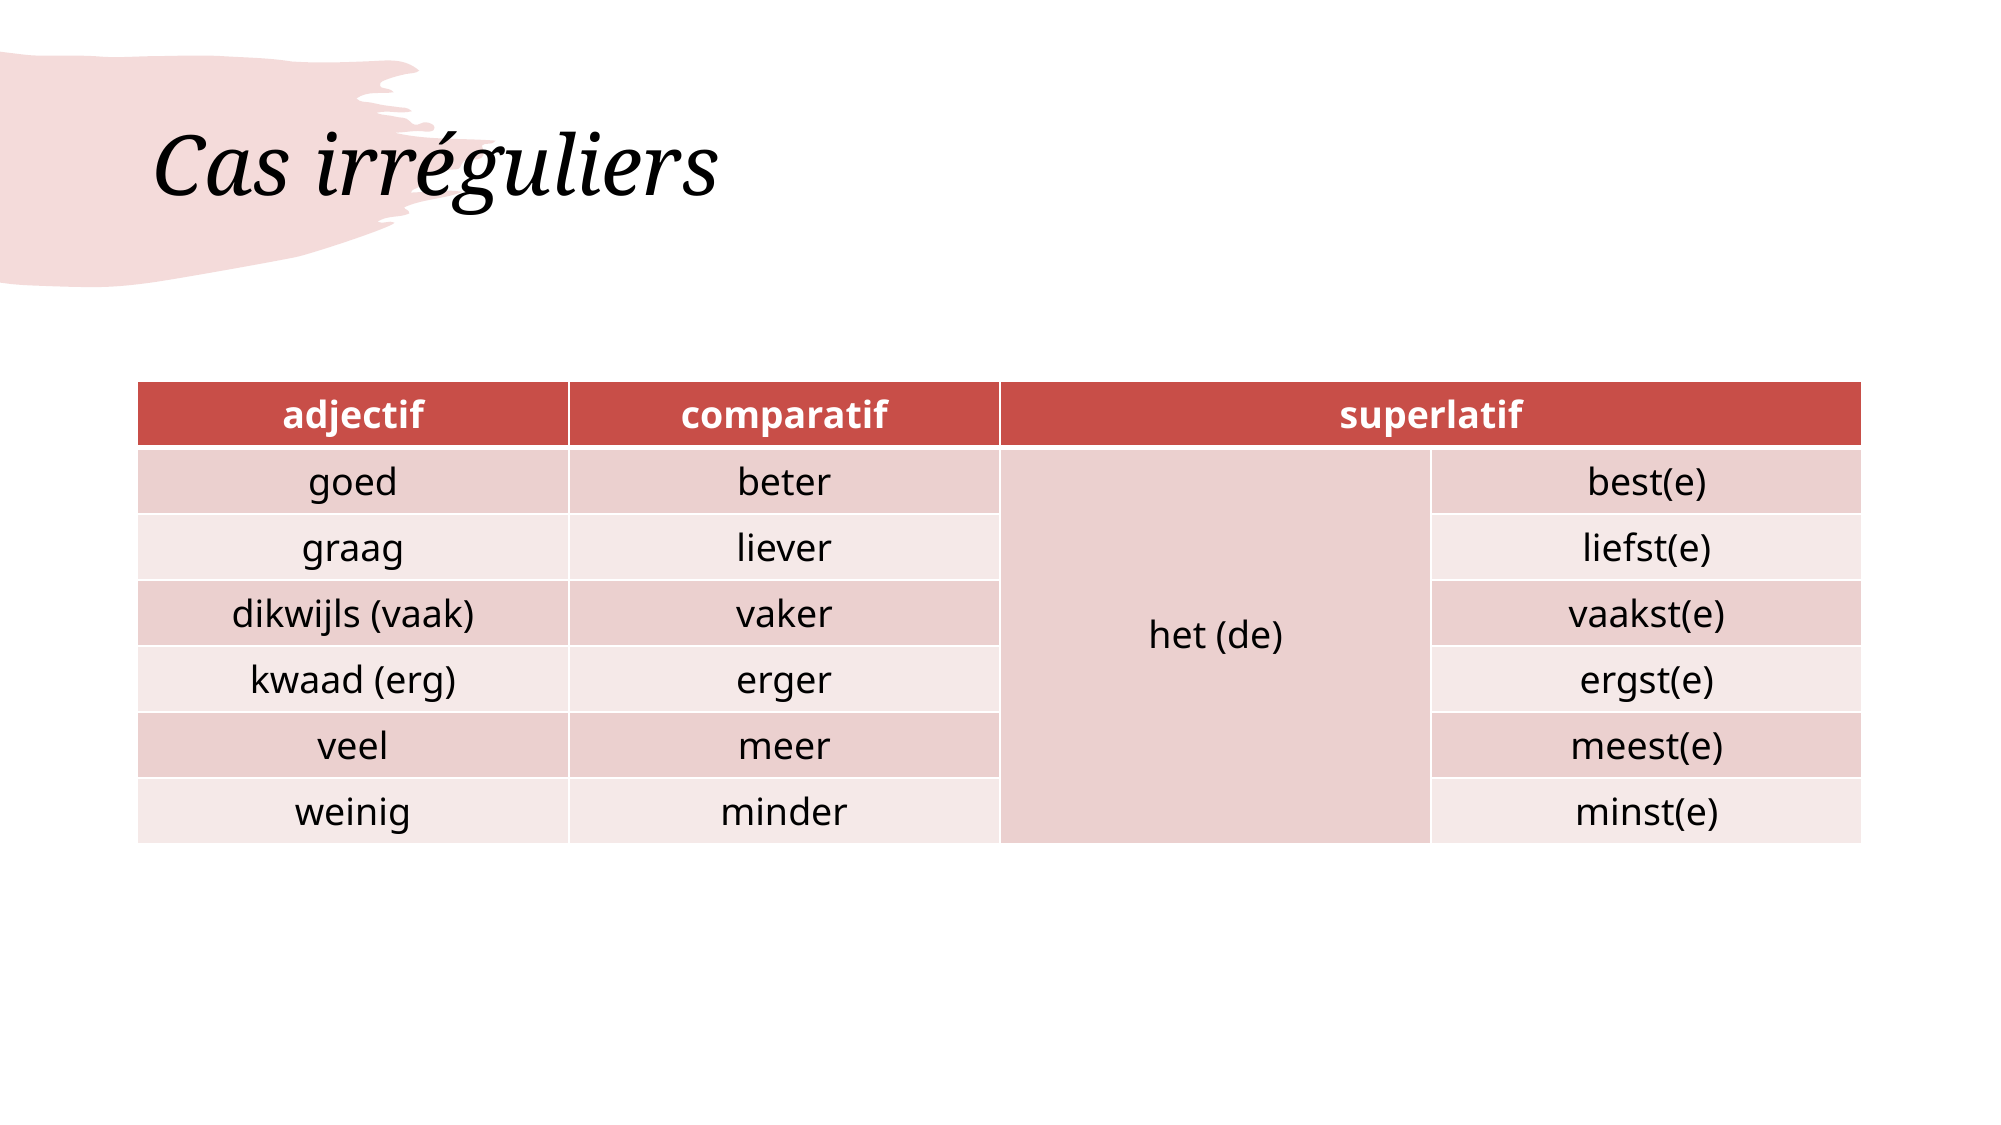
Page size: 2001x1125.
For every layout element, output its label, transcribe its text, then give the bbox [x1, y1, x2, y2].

table_cell best(e) [1432, 450, 1861, 513]
table_cell vaker [570, 581, 999, 645]
table_cell minder [570, 779, 999, 843]
table_cell kwaad (erg) [138, 647, 568, 711]
table_cell beter [570, 450, 999, 513]
table_header adjectif [138, 382, 568, 445]
table_cell meest(e) [1432, 713, 1861, 777]
table_cell het (de) [1001, 450, 1430, 843]
table_cell veel [138, 713, 568, 777]
table_cell graag [138, 515, 568, 579]
table_cell minst(e) [1432, 779, 1861, 843]
table_cell dikwijls (vaak) [138, 581, 568, 645]
table_cell goed [138, 450, 568, 513]
title Cas irréguliers [137, 59, 1863, 278]
table_cell liefst(e) [1432, 515, 1861, 579]
table_cell liever [570, 515, 999, 579]
table_cell meer [570, 713, 999, 777]
table_header superlatif [1001, 382, 1861, 445]
table_cell erger [570, 647, 999, 711]
table_cell vaakst(e) [1432, 581, 1861, 645]
table_header comparatif [570, 382, 999, 445]
table_cell weinig [138, 779, 568, 843]
table_cell ergst(e) [1432, 647, 1861, 711]
